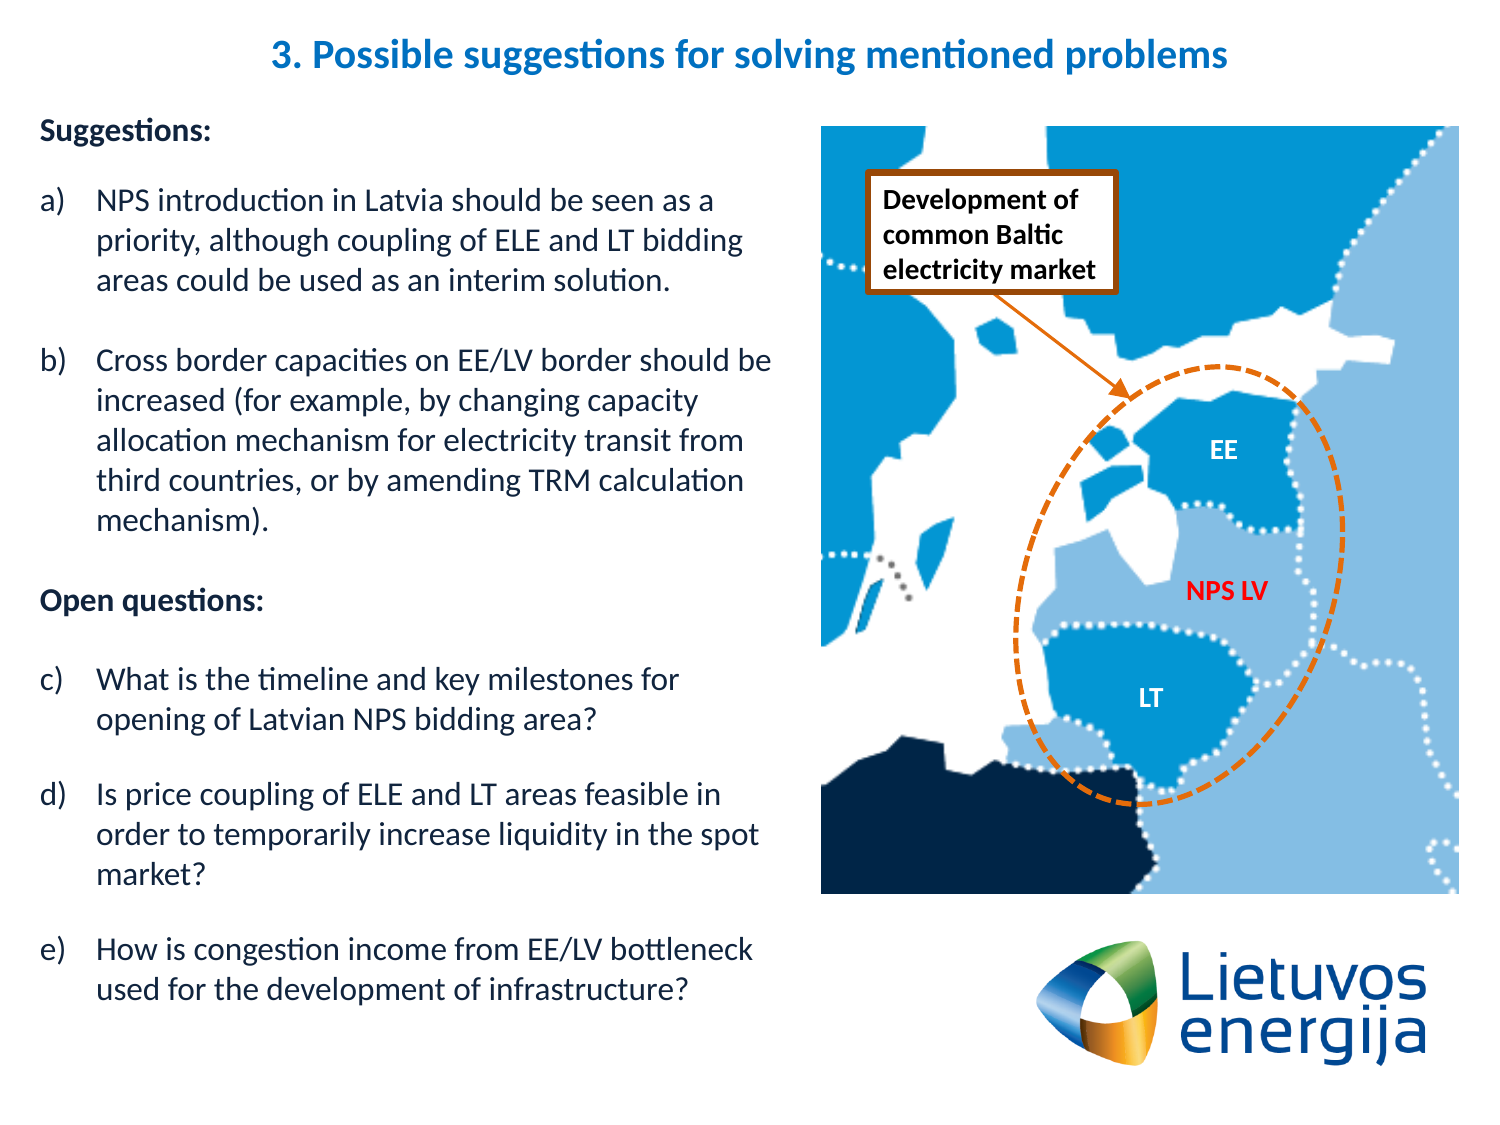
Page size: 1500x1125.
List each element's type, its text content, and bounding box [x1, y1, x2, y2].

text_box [991, 293, 1131, 399]
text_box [820, 125, 1459, 894]
picture [1021, 928, 1446, 1082]
text_box Suggestions: NPS introduction in Latvia should be seen as a priority, although coupling of ELE and LT bidding areas could be used as an interim solution. Cross border capacities on EE/LV border should be increased (for example, by changing capacity allocation mechanism for electricity transit from third countries, or by amending TRM calculation mechanism). Open questions: What is the timeline and key milestones for opening of Latvian NPS bidding area? Is price coupling of ELE and LT areas feasible in order to temporarily increase liquidity in the spot market? How is congestion income from EE/LV bottleneck used for the development of infrastructure? [24, 101, 798, 1095]
title 3. Possible suggestions for solving mentioned problems [75, 19, 1425, 95]
